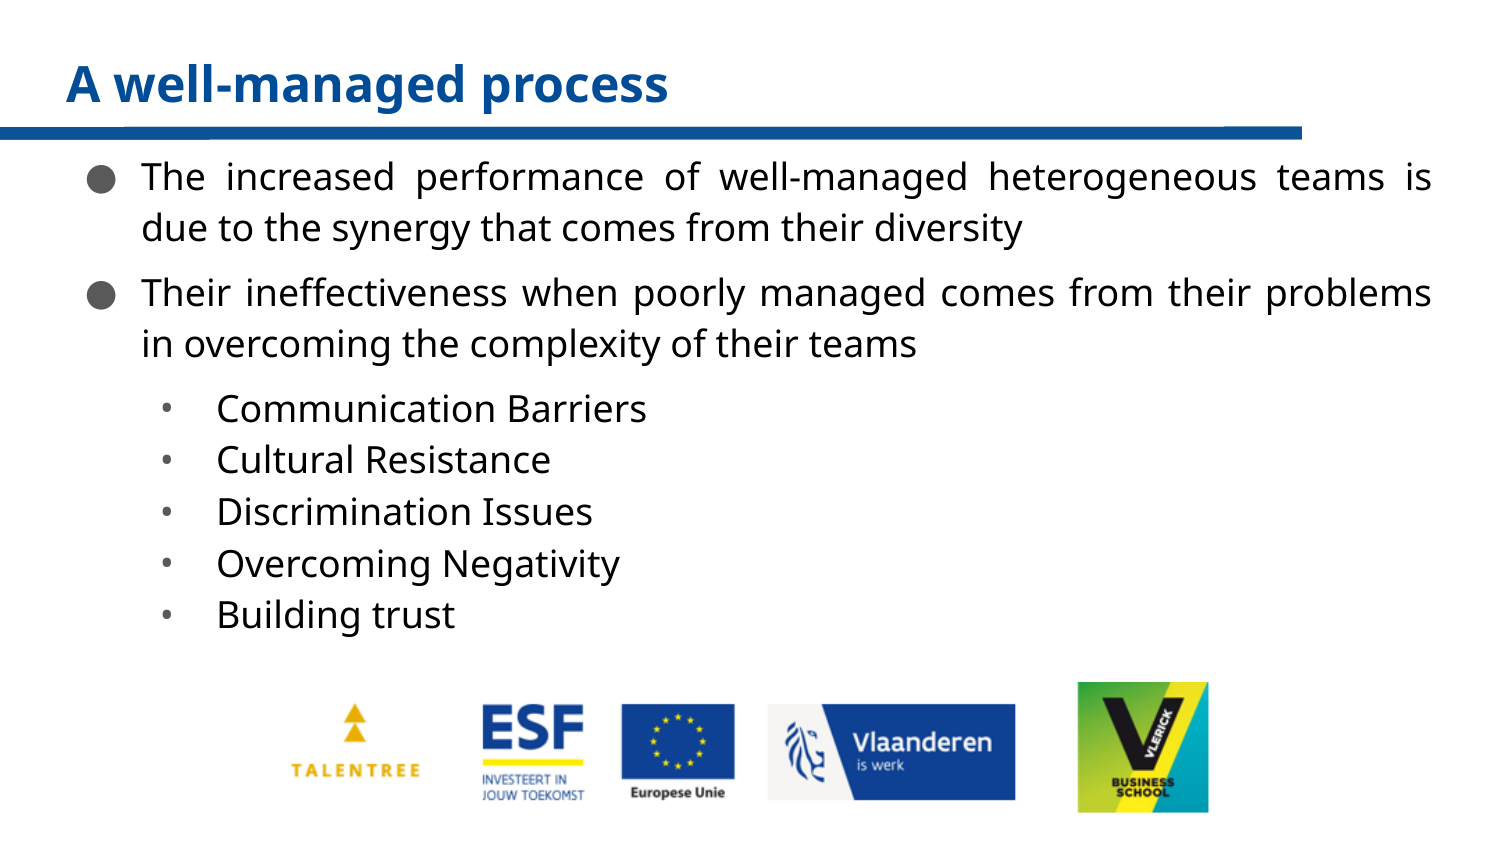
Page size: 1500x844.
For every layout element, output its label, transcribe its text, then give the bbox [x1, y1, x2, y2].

title A well-managed process [51, 37, 1449, 130]
list The increased performance of well-managed heterogeneous teams is due to the synergy that comes from their diversity Their ineffectiveness when poorly managed comes from their problems in overcoming the complexity of their teams Communication Barriers Cultural Resistance Discrimination Issues Overcoming Negativity Building trust [51, 130, 1449, 692]
picture [258, 692, 1242, 817]
